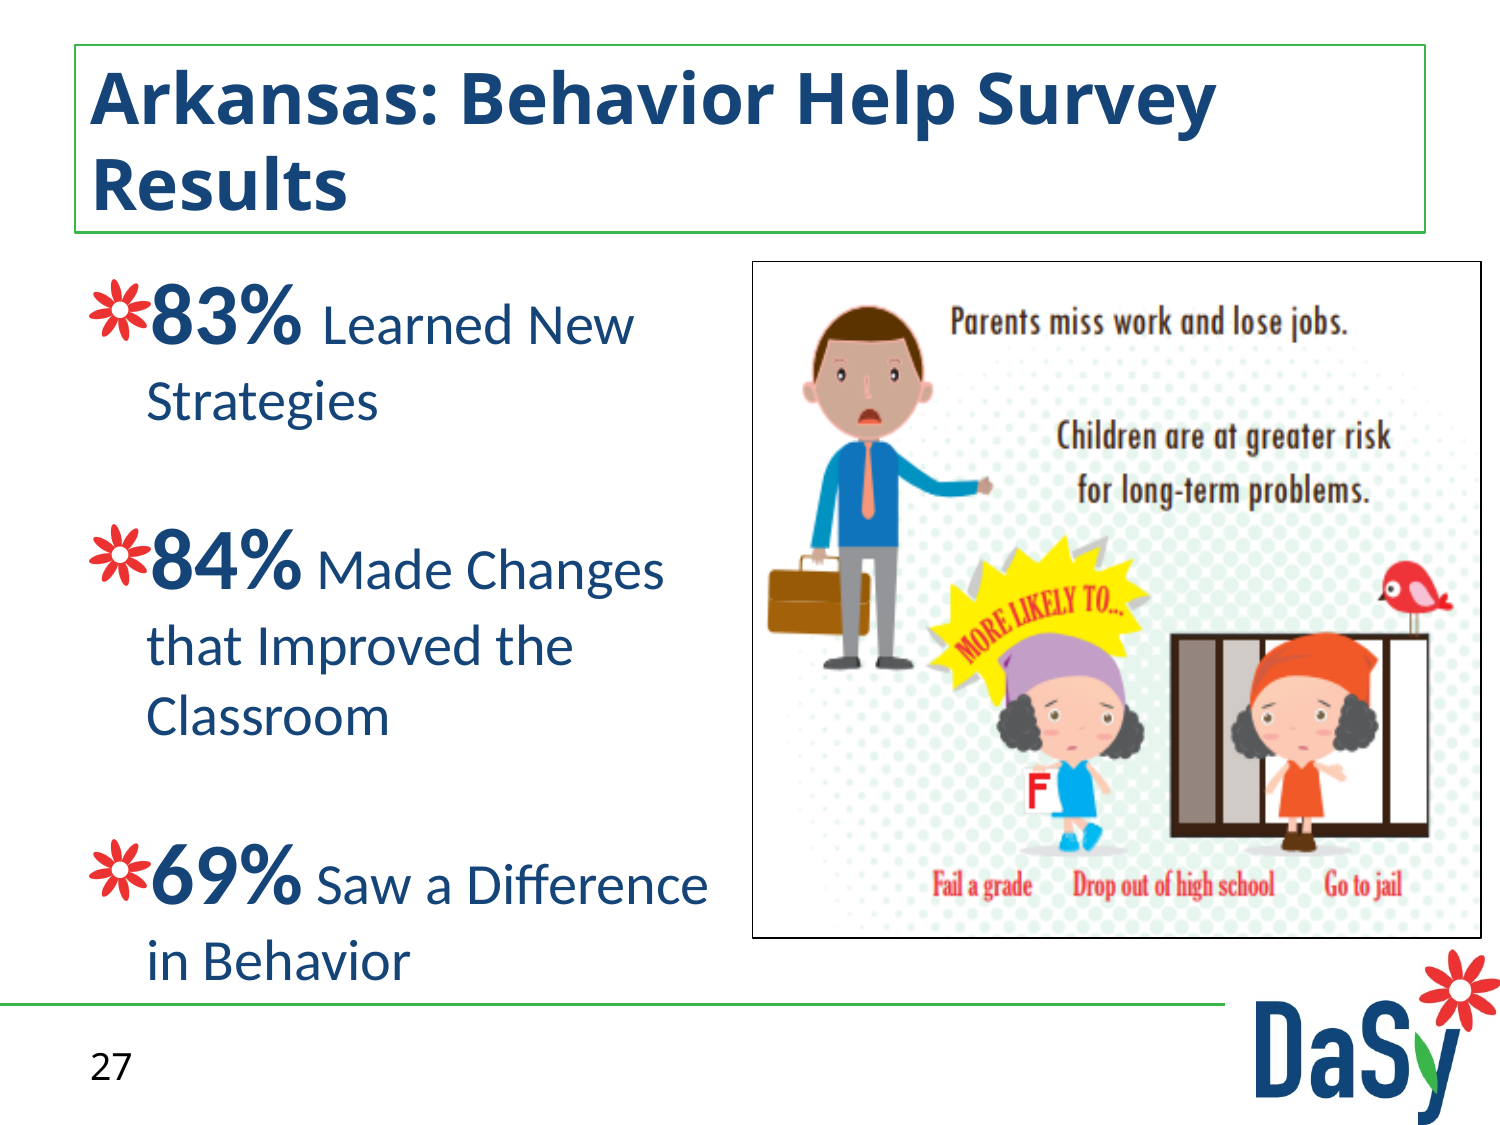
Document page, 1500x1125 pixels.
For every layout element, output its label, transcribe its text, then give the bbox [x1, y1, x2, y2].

title Arkansas: Behavior Help Survey Results [74, 44, 1426, 234]
picture [1256, 949, 1500, 1125]
slide_number 27 [75, 1038, 425, 1098]
list 83% Learned New Strategies 84% Made Changes that Improved the Classroom 69% Saw a Difference in Behavior [75, 249, 788, 963]
picture [89, 839, 151, 901]
picture [89, 524, 151, 586]
picture [89, 279, 151, 341]
picture [752, 262, 1481, 938]
